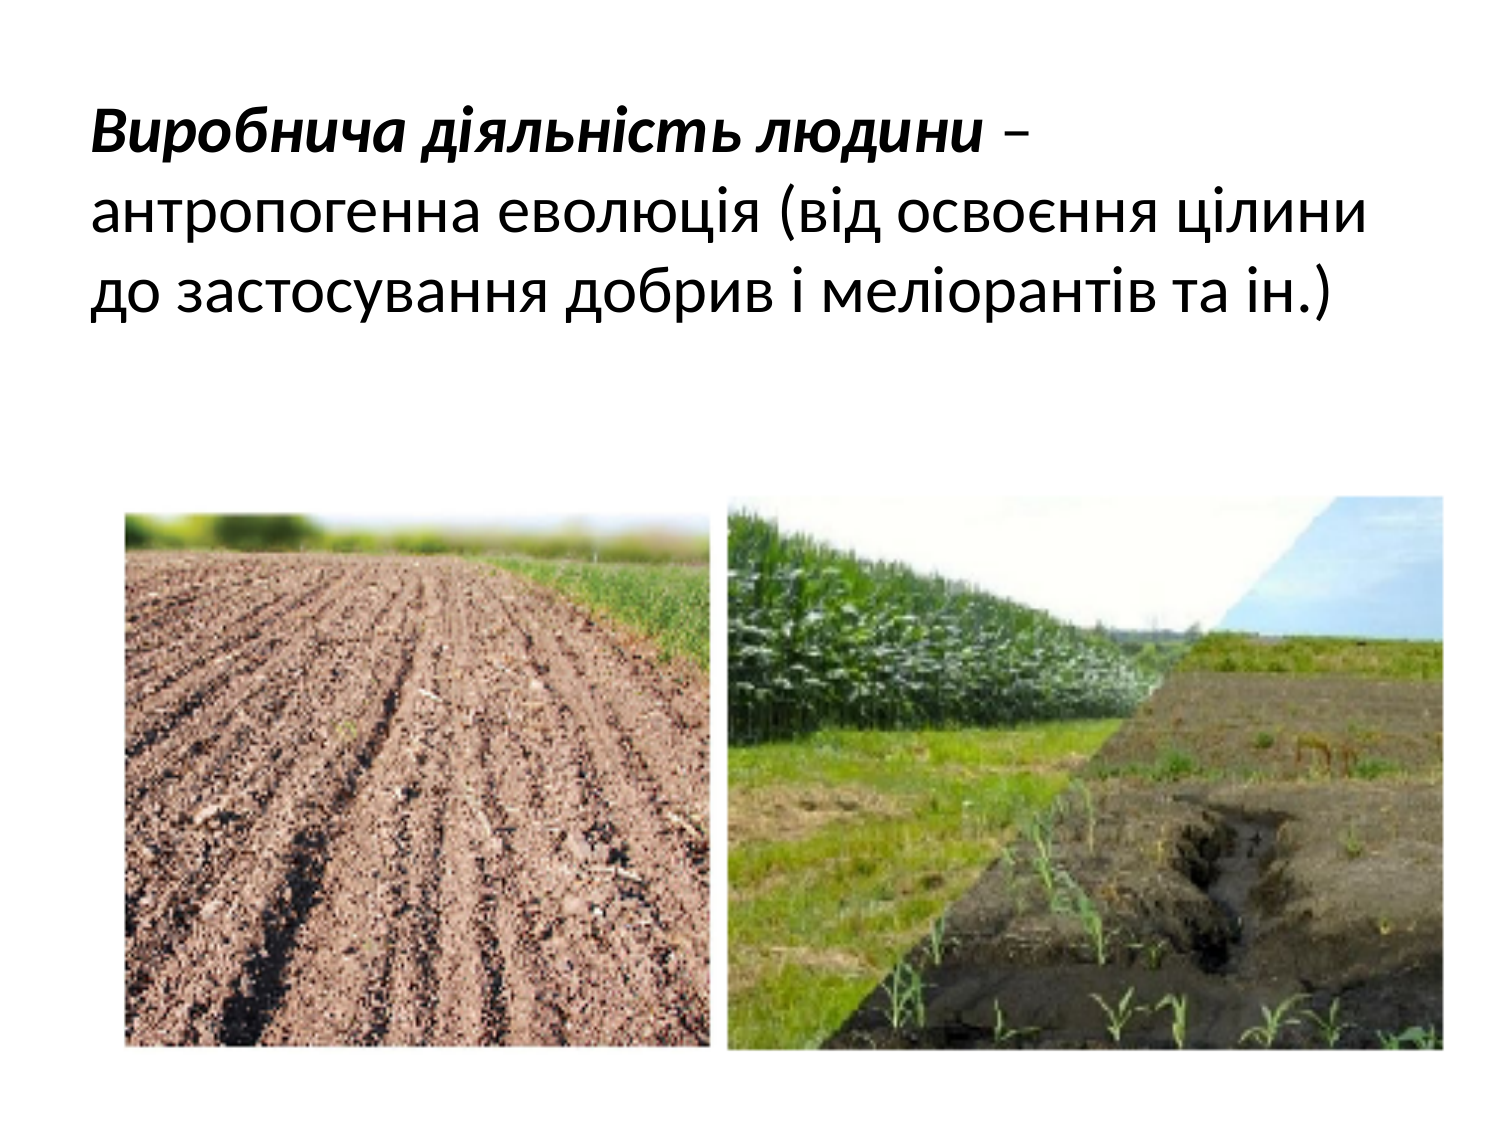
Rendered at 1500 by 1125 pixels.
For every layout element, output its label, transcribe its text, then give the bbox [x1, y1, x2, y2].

picture [123, 491, 1448, 1072]
list Виробнича діяльність людини – антропогенна еволюція (від освоєння цілини до застосування добрив і меліорантів та ін.) [75, 78, 1425, 1059]
